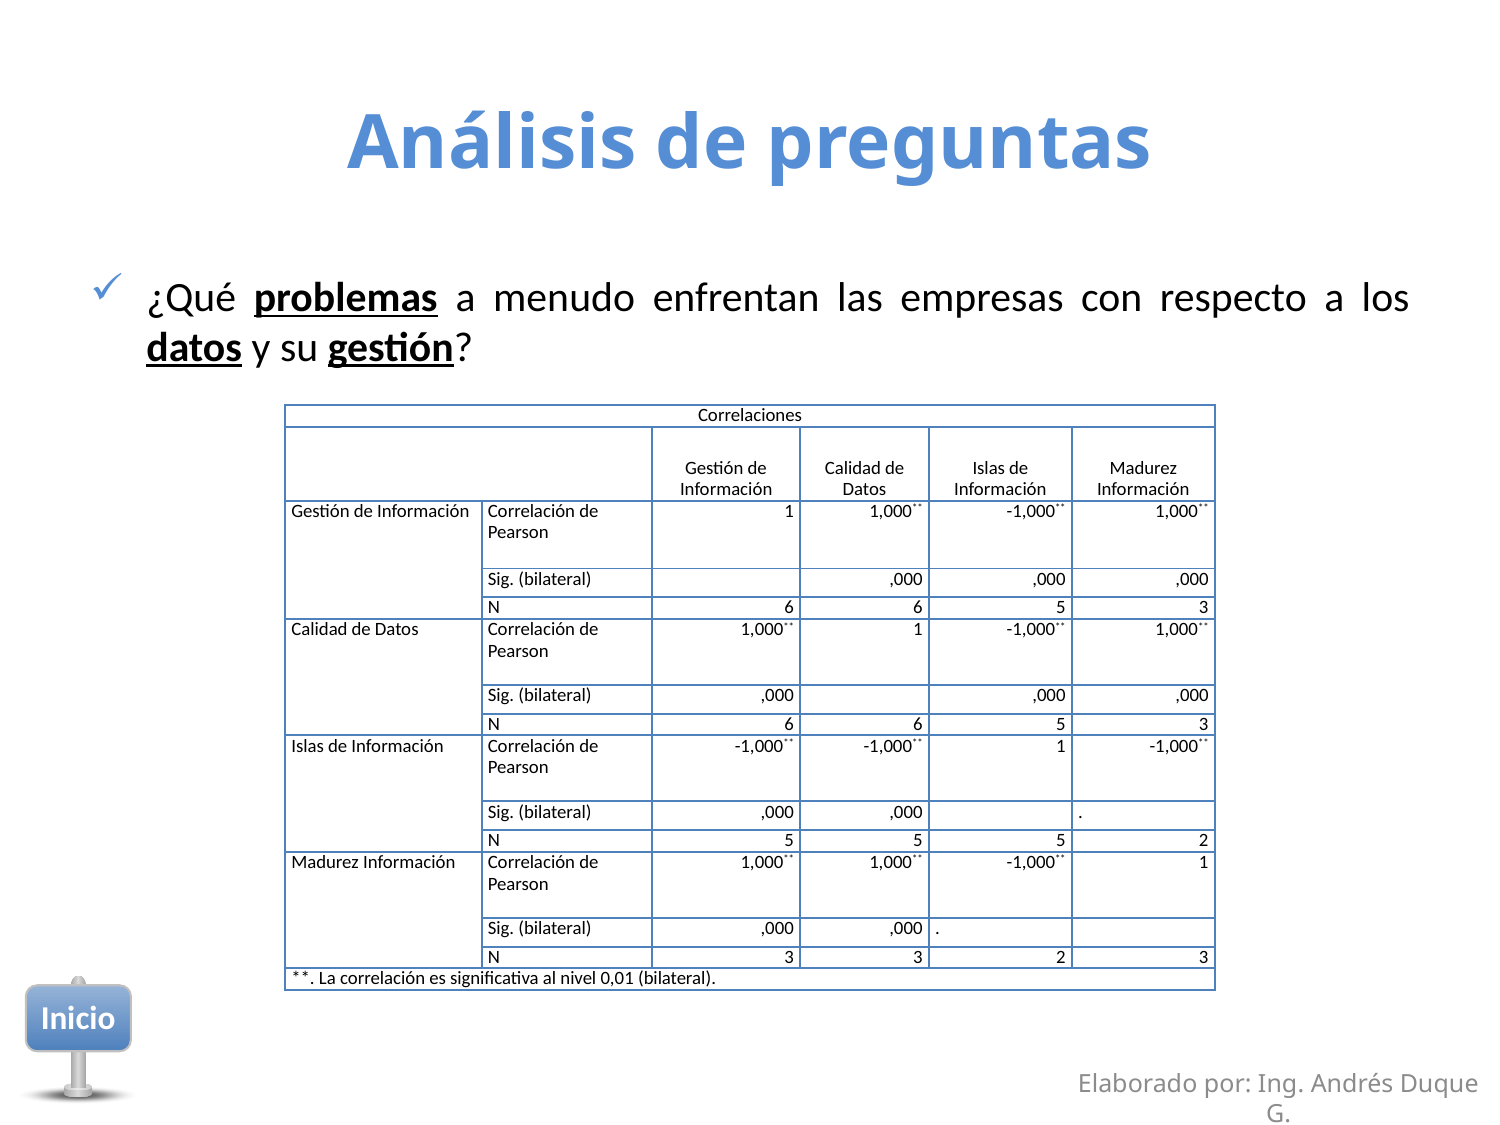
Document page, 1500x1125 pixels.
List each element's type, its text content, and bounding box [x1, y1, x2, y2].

table_cell 2 [1073, 831, 1214, 851]
table_cell 1,000** [653, 620, 799, 684]
table_cell 1,000** [801, 502, 928, 568]
table_cell Islas de Información [930, 428, 1071, 500]
table_cell ,000 [653, 802, 799, 829]
table_cell [801, 686, 928, 713]
table_cell N [483, 598, 651, 618]
table_cell Calidad de Datos [801, 428, 928, 500]
table_cell Islas de Información [286, 736, 481, 851]
table_cell 6 [801, 715, 928, 734]
table_cell Sig. (bilateral) [483, 686, 651, 713]
table_cell ,000 [653, 686, 799, 713]
table_cell -1,000** [653, 736, 799, 800]
table_cell ,000 [801, 802, 928, 829]
table_cell 3 [1073, 948, 1214, 967]
table_cell Correlación de Pearson [483, 736, 651, 800]
table_cell 1,000** [1073, 502, 1214, 568]
table_cell 1 [1073, 853, 1214, 917]
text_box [17, 975, 139, 1104]
table_cell Sig. (bilateral) [483, 919, 651, 946]
table_cell [1073, 919, 1214, 946]
table_cell 6 [801, 598, 928, 618]
table_cell N [483, 715, 651, 734]
table_cell -1,000** [930, 502, 1071, 568]
table_cell 1,000** [653, 853, 799, 917]
table_cell ,000 [1073, 686, 1214, 713]
table_cell N [483, 948, 651, 967]
table_cell **. La correlación es significativa al nivel 0,01 (bilateral). [286, 969, 1214, 989]
table_cell 5 [930, 598, 1071, 618]
table_cell ,000 [930, 569, 1071, 596]
table_cell ,000 [653, 919, 799, 946]
table_cell Correlación de Pearson [483, 853, 651, 917]
table_cell . [930, 919, 1071, 946]
table_cell 6 [653, 598, 799, 618]
table_cell 3 [801, 948, 928, 967]
table_cell 1 [801, 620, 928, 684]
table_cell 2 [930, 948, 1071, 967]
table_cell 5 [801, 831, 928, 851]
table_cell -1,000** [801, 736, 928, 800]
title Análisis de preguntas [75, 45, 1425, 233]
table_cell 3 [1073, 598, 1214, 618]
table_cell 1 [653, 502, 799, 568]
table_cell Correlación de Pearson [483, 502, 651, 568]
table_cell [286, 428, 651, 500]
table_cell Correlación de Pearson [483, 620, 651, 684]
table_cell 3 [1073, 715, 1214, 734]
table_cell . [1073, 802, 1214, 829]
footer Elaborado por: Ing. Andrés Duque G. [1057, 1070, 1500, 1125]
table_cell ,000 [1073, 569, 1214, 596]
table_header Correlaciones [286, 406, 1214, 426]
table_cell -1,000** [930, 853, 1071, 917]
table_cell Gestión de Información [653, 428, 799, 500]
table_cell N [483, 831, 651, 851]
table_cell 1,000** [1073, 620, 1214, 684]
table_cell 1 [930, 736, 1071, 800]
table_cell 1,000** [801, 853, 928, 917]
table_cell ,000 [801, 569, 928, 596]
table_cell 6 [653, 715, 799, 734]
table_cell ,000 [930, 686, 1071, 713]
table_cell ,000 [801, 919, 928, 946]
table_cell [930, 802, 1071, 829]
table_cell Calidad de Datos [286, 620, 481, 734]
table_cell Sig. (bilateral) [483, 802, 651, 829]
table_cell [653, 569, 799, 596]
table_cell Gestión de Información [286, 502, 481, 618]
table_cell Sig. (bilateral) [483, 569, 651, 596]
table_cell 3 [653, 948, 799, 967]
text_box ¿Qué problemas a menudo enfrentan las empresas con respecto a los datos y su gestión? [74, 262, 1425, 433]
table_cell -1,000** [1073, 736, 1214, 800]
table_cell 5 [930, 831, 1071, 851]
table_cell -1,000** [930, 620, 1071, 684]
table_cell Madurez Información [286, 853, 481, 967]
table_cell Madurez Información [1073, 428, 1214, 500]
table_cell 5 [930, 715, 1071, 734]
table_cell 5 [653, 831, 799, 851]
